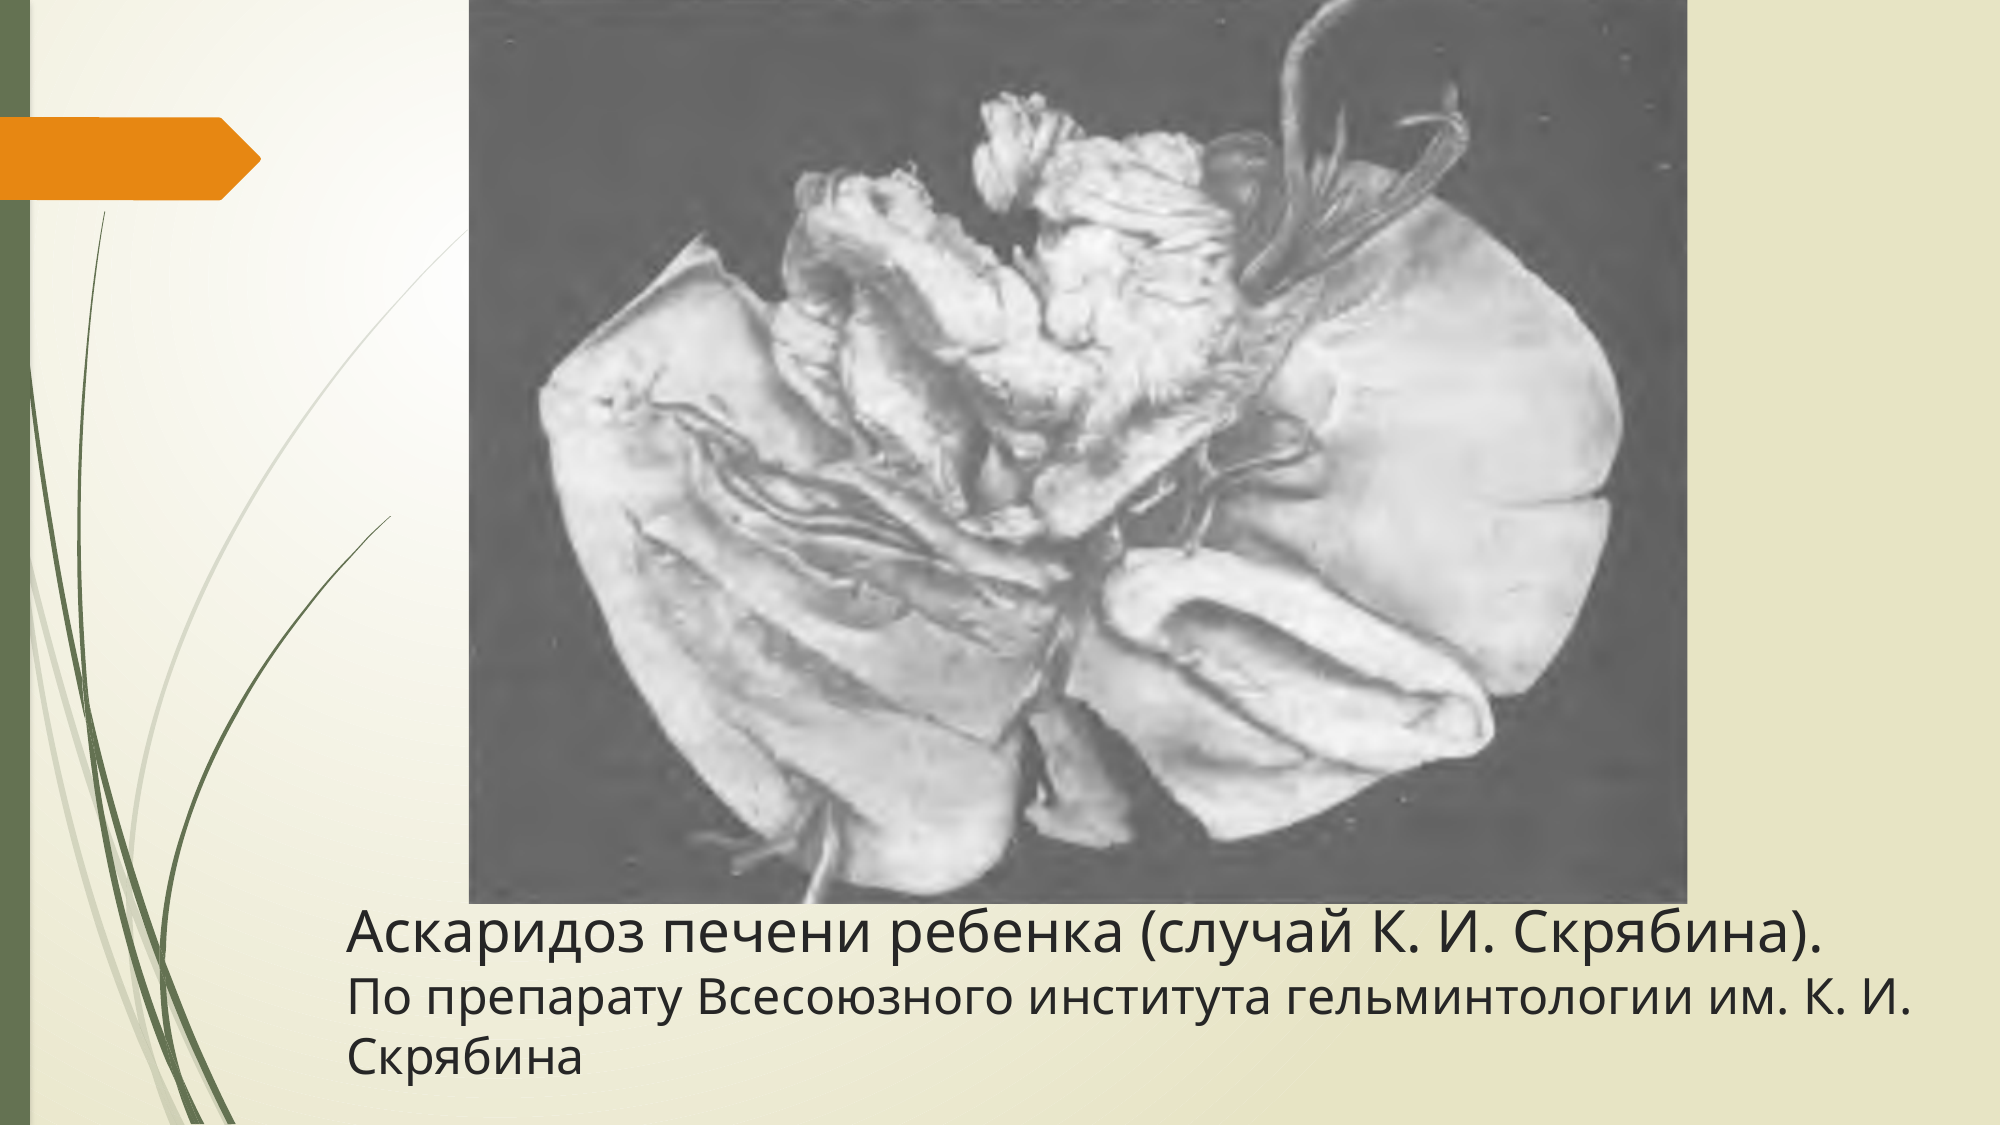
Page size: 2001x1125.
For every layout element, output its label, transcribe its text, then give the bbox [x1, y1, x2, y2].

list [468, 0, 1688, 904]
title Аскаридоз печени ребенка (случай К. И. Скрябина). По препарату Всесоюзного института гельминтологии им. К. И. Скрябина [330, 886, 1954, 1098]
